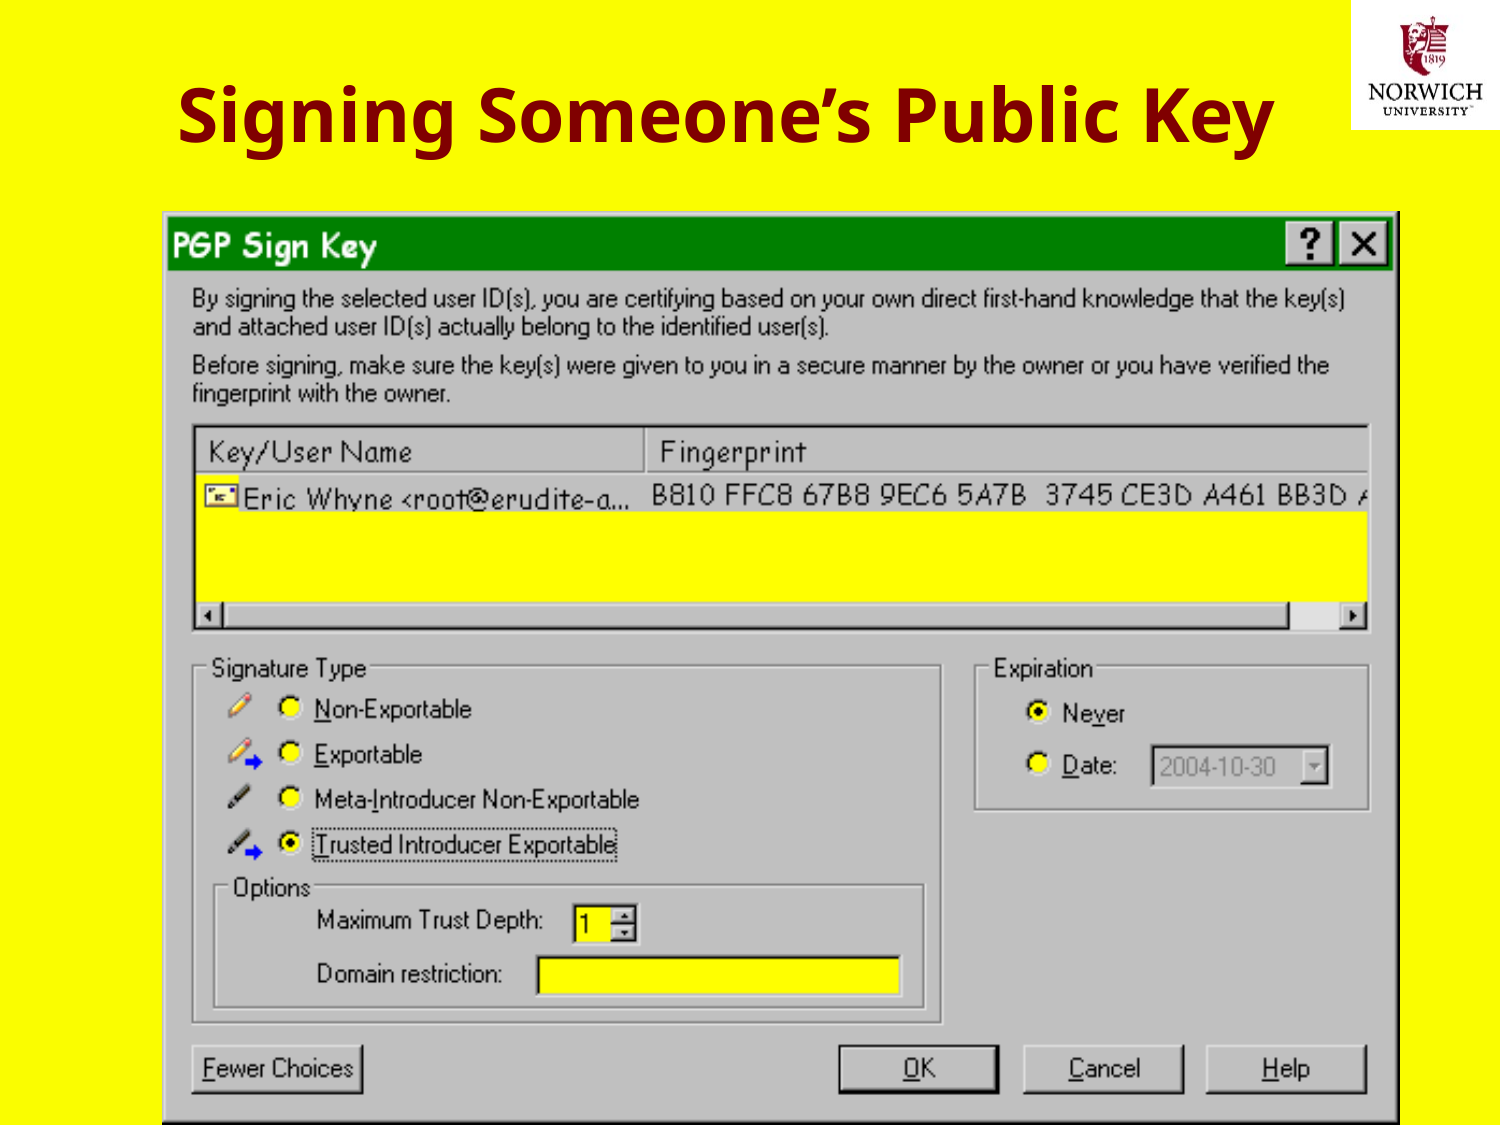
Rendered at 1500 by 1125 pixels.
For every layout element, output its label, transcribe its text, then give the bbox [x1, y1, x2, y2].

title Signing Someone’s Public Key [161, 24, 1339, 211]
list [162, 211, 1401, 1125]
picture [1351, 0, 1500, 130]
